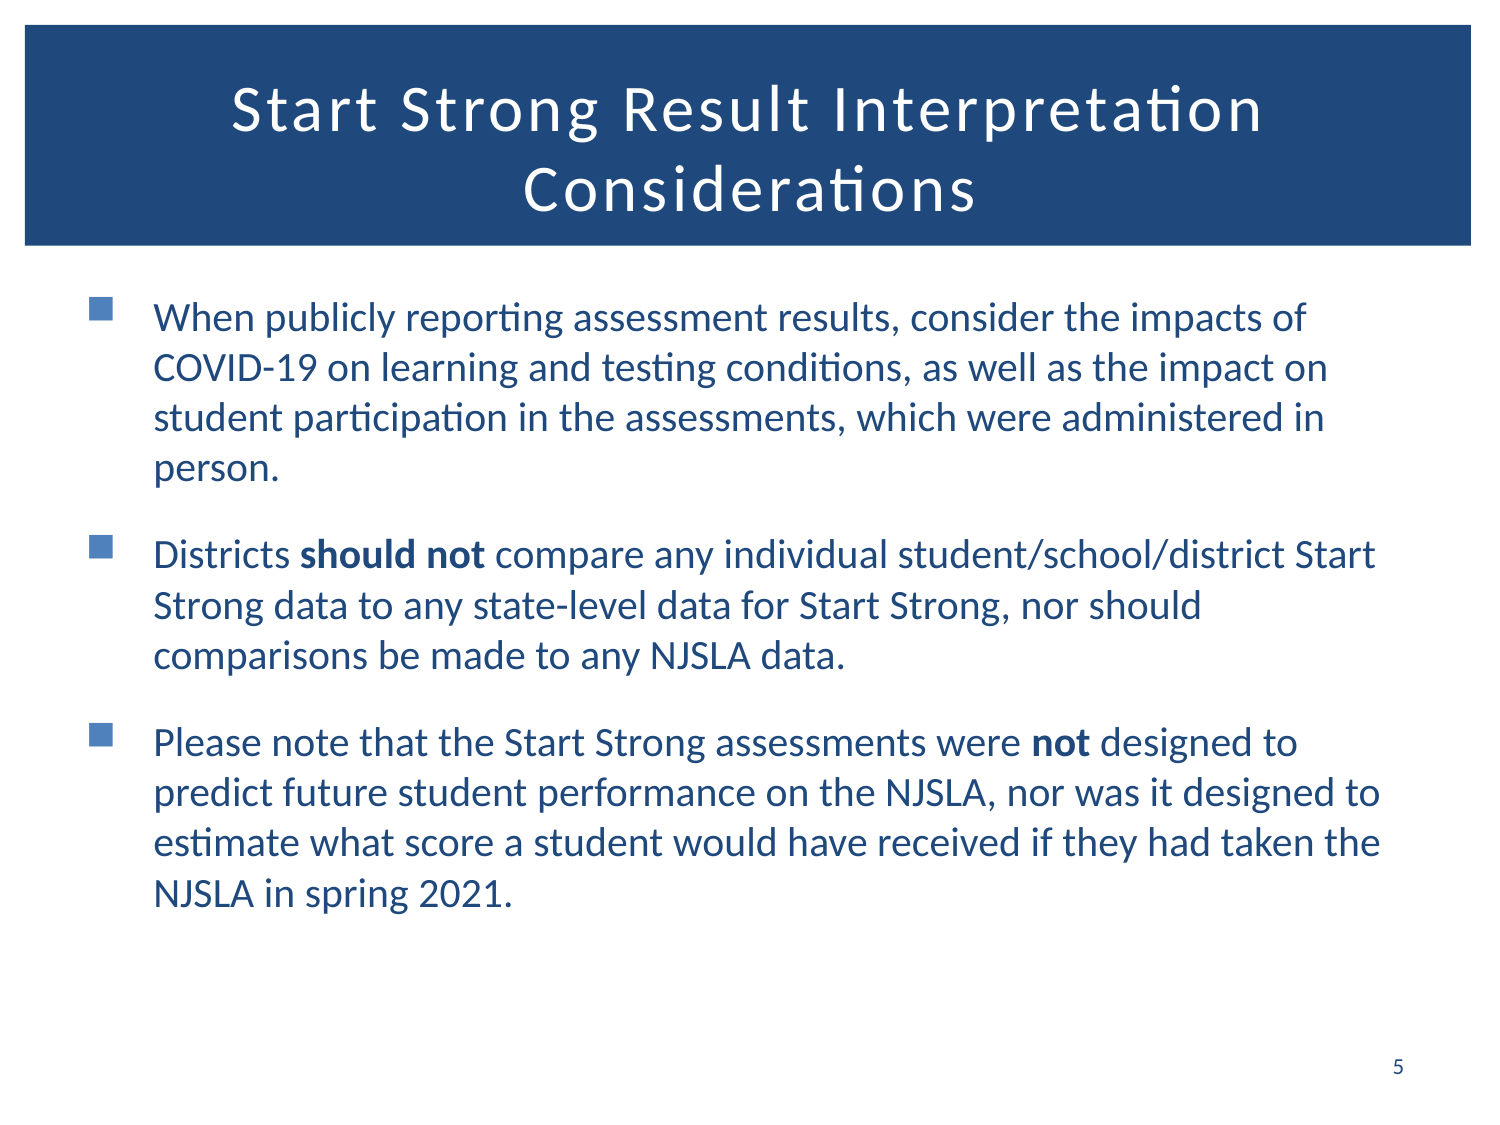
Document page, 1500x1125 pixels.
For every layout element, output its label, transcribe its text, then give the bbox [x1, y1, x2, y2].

slide_number 5 [1349, 1041, 1448, 1089]
list When publicly reporting assessment results, consider the impacts of COVID-19 on learning and testing conditions, as well as the impact on student participation in the assessments, which were administered in person. Districts should not compare any individual student/school/district Start Strong data to any state-level data for Start Strong, nor should comparisons be made to any NJSLA data. Please note that the Start Strong assessments were not designed to predict future student performance on the NJSLA, nor was it designed to estimate what score a student would have received if they had taken the NJSLA in spring 2021. [62, 281, 1442, 1043]
title Start Strong Result Interpretation Considerations [62, 58, 1438, 232]
